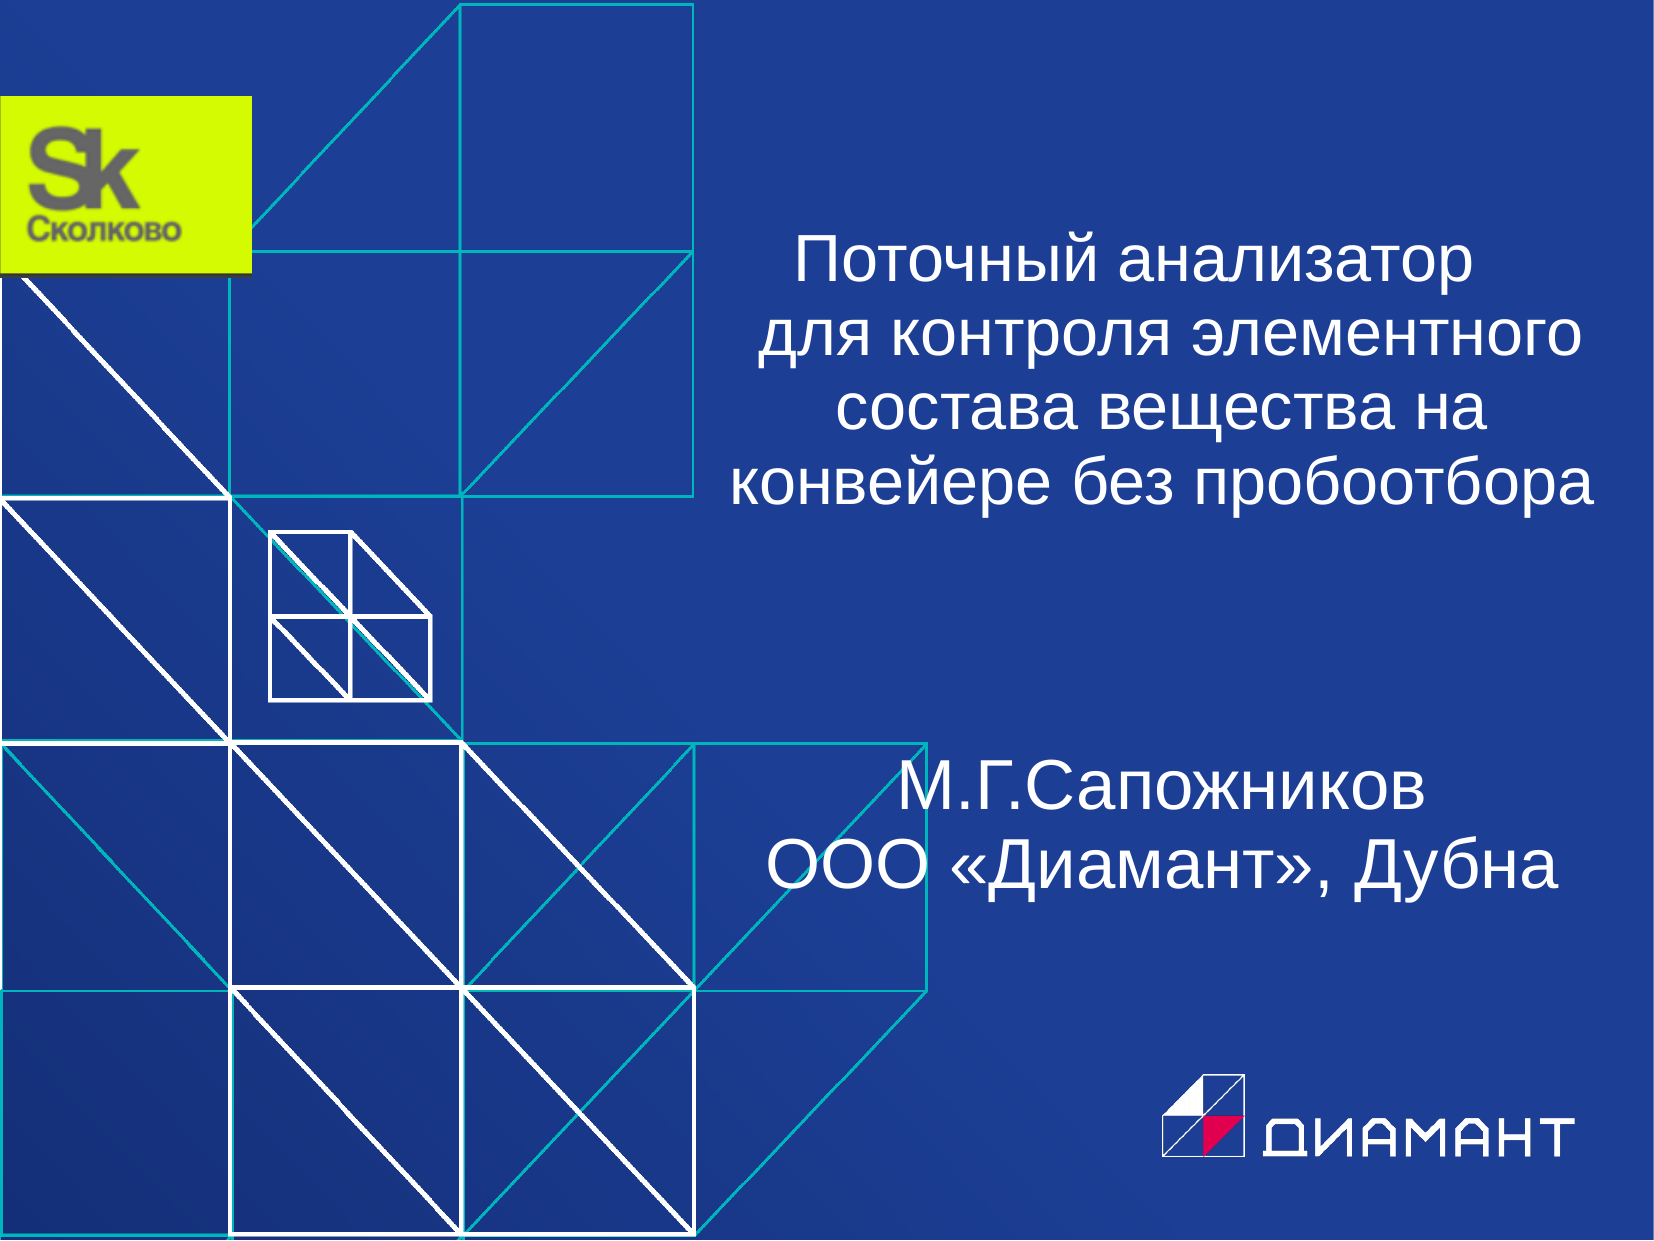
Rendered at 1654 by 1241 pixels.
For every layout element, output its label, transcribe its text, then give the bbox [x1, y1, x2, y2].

picture [0, 0, 1654, 1240]
text_box Поточный анализатор для контроля элементного состава вещества на конвейере без пробоотбора М.Г.Сапожников ООО «Диамант», Дубна [675, 135, 1649, 912]
